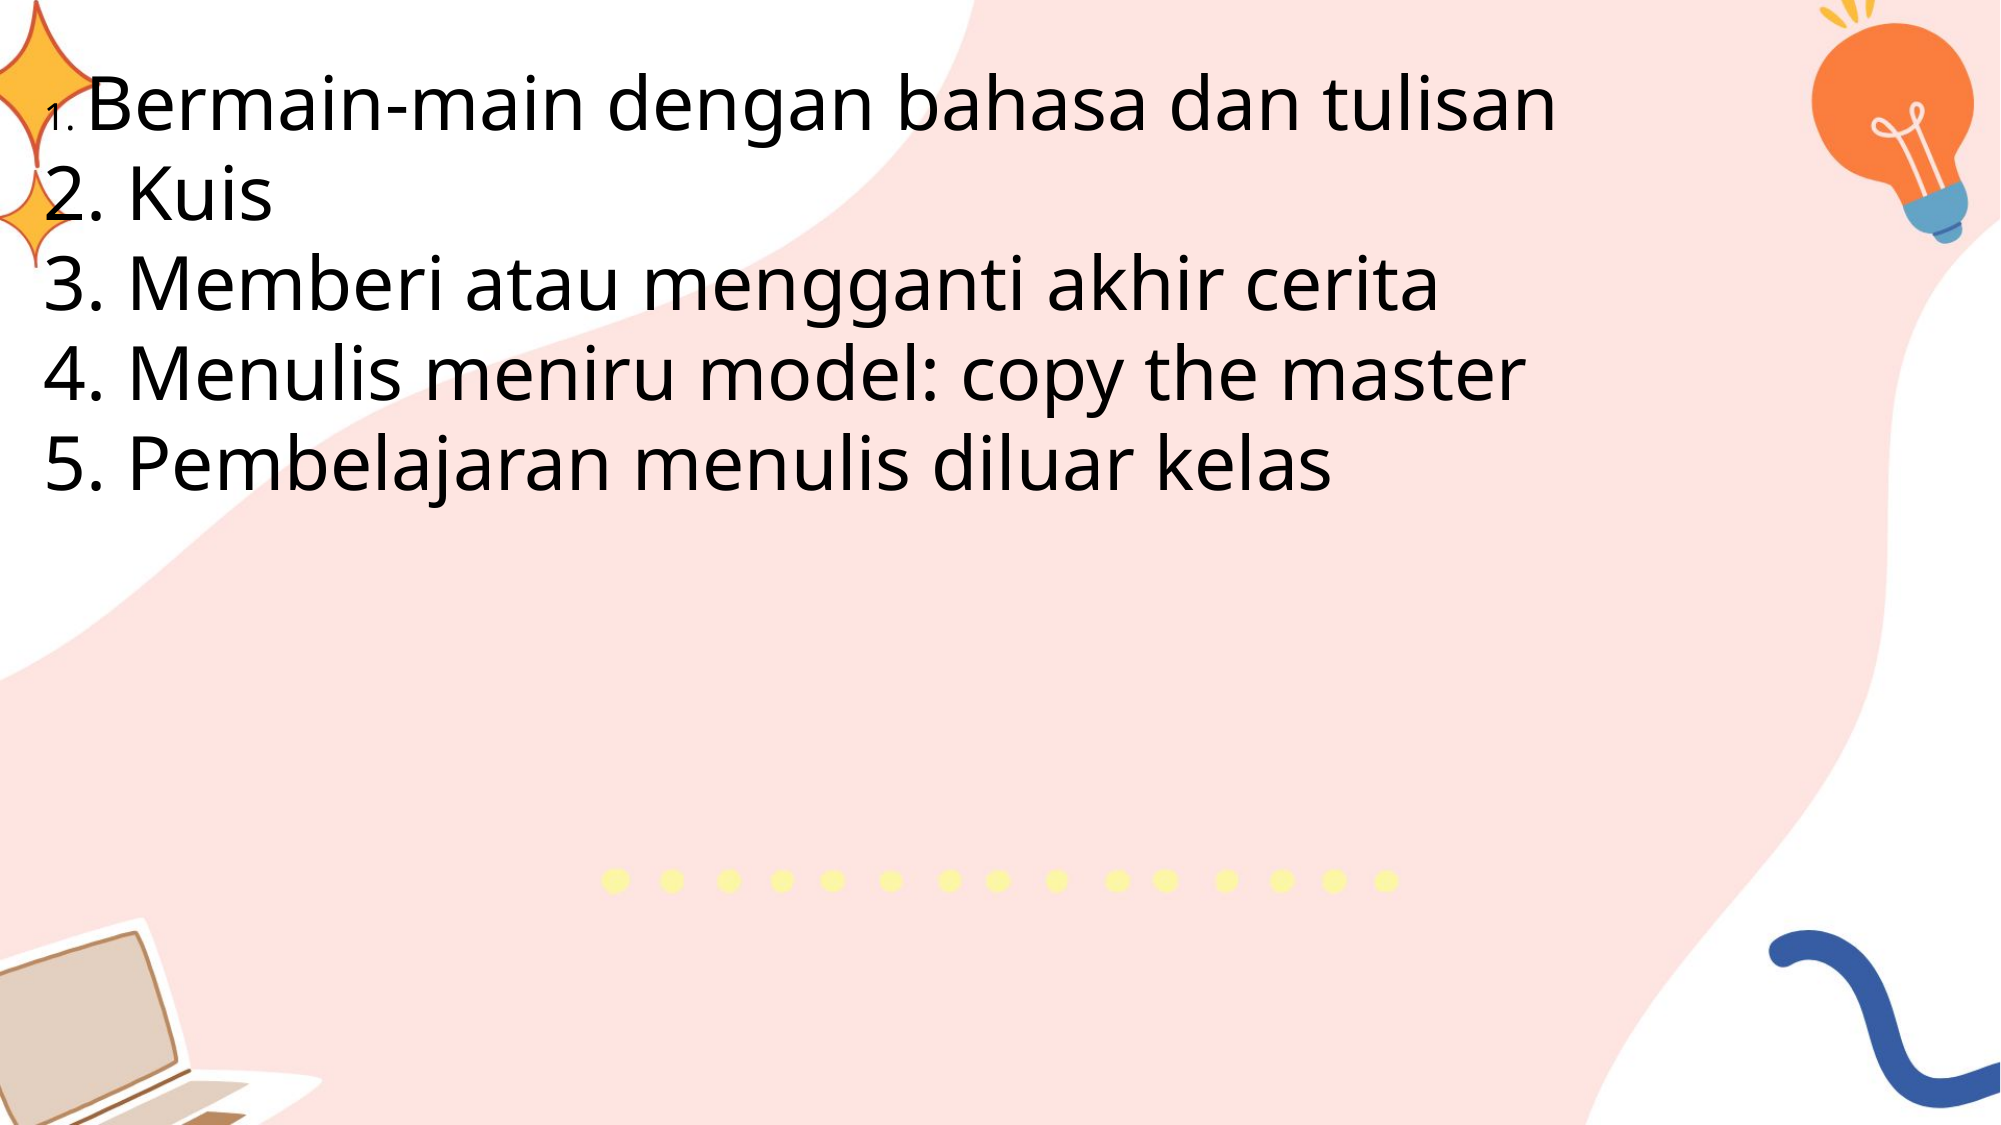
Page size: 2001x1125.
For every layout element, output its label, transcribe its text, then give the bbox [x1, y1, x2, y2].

picture [0, 0, 2001, 1125]
text_box 1. Bermain-main dengan bahasa dan tulisan 2. Kuis 3. Memberi atau mengganti akhir cerita 4. Menulis meniru model: copy the master 5. Pembelajaran menulis diluar kelas [29, 47, 1676, 603]
